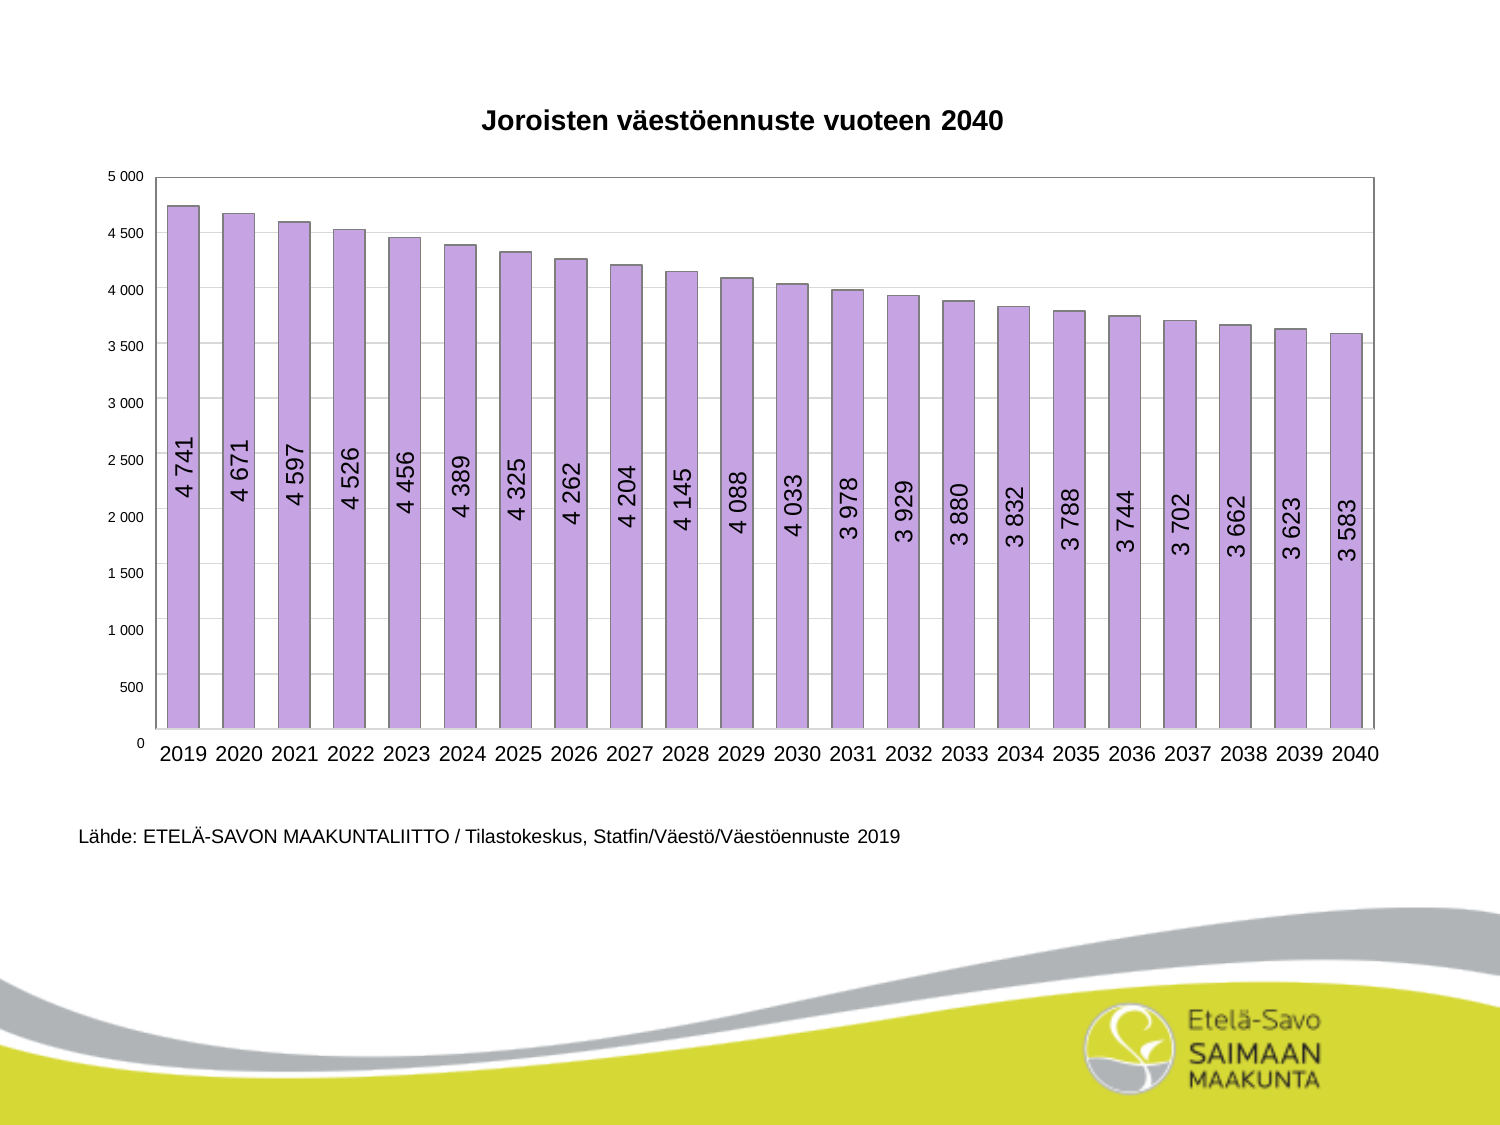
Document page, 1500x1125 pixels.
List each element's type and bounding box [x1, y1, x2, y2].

picture [0, 891, 1500, 1125]
text_box [76, 101, 1389, 849]
